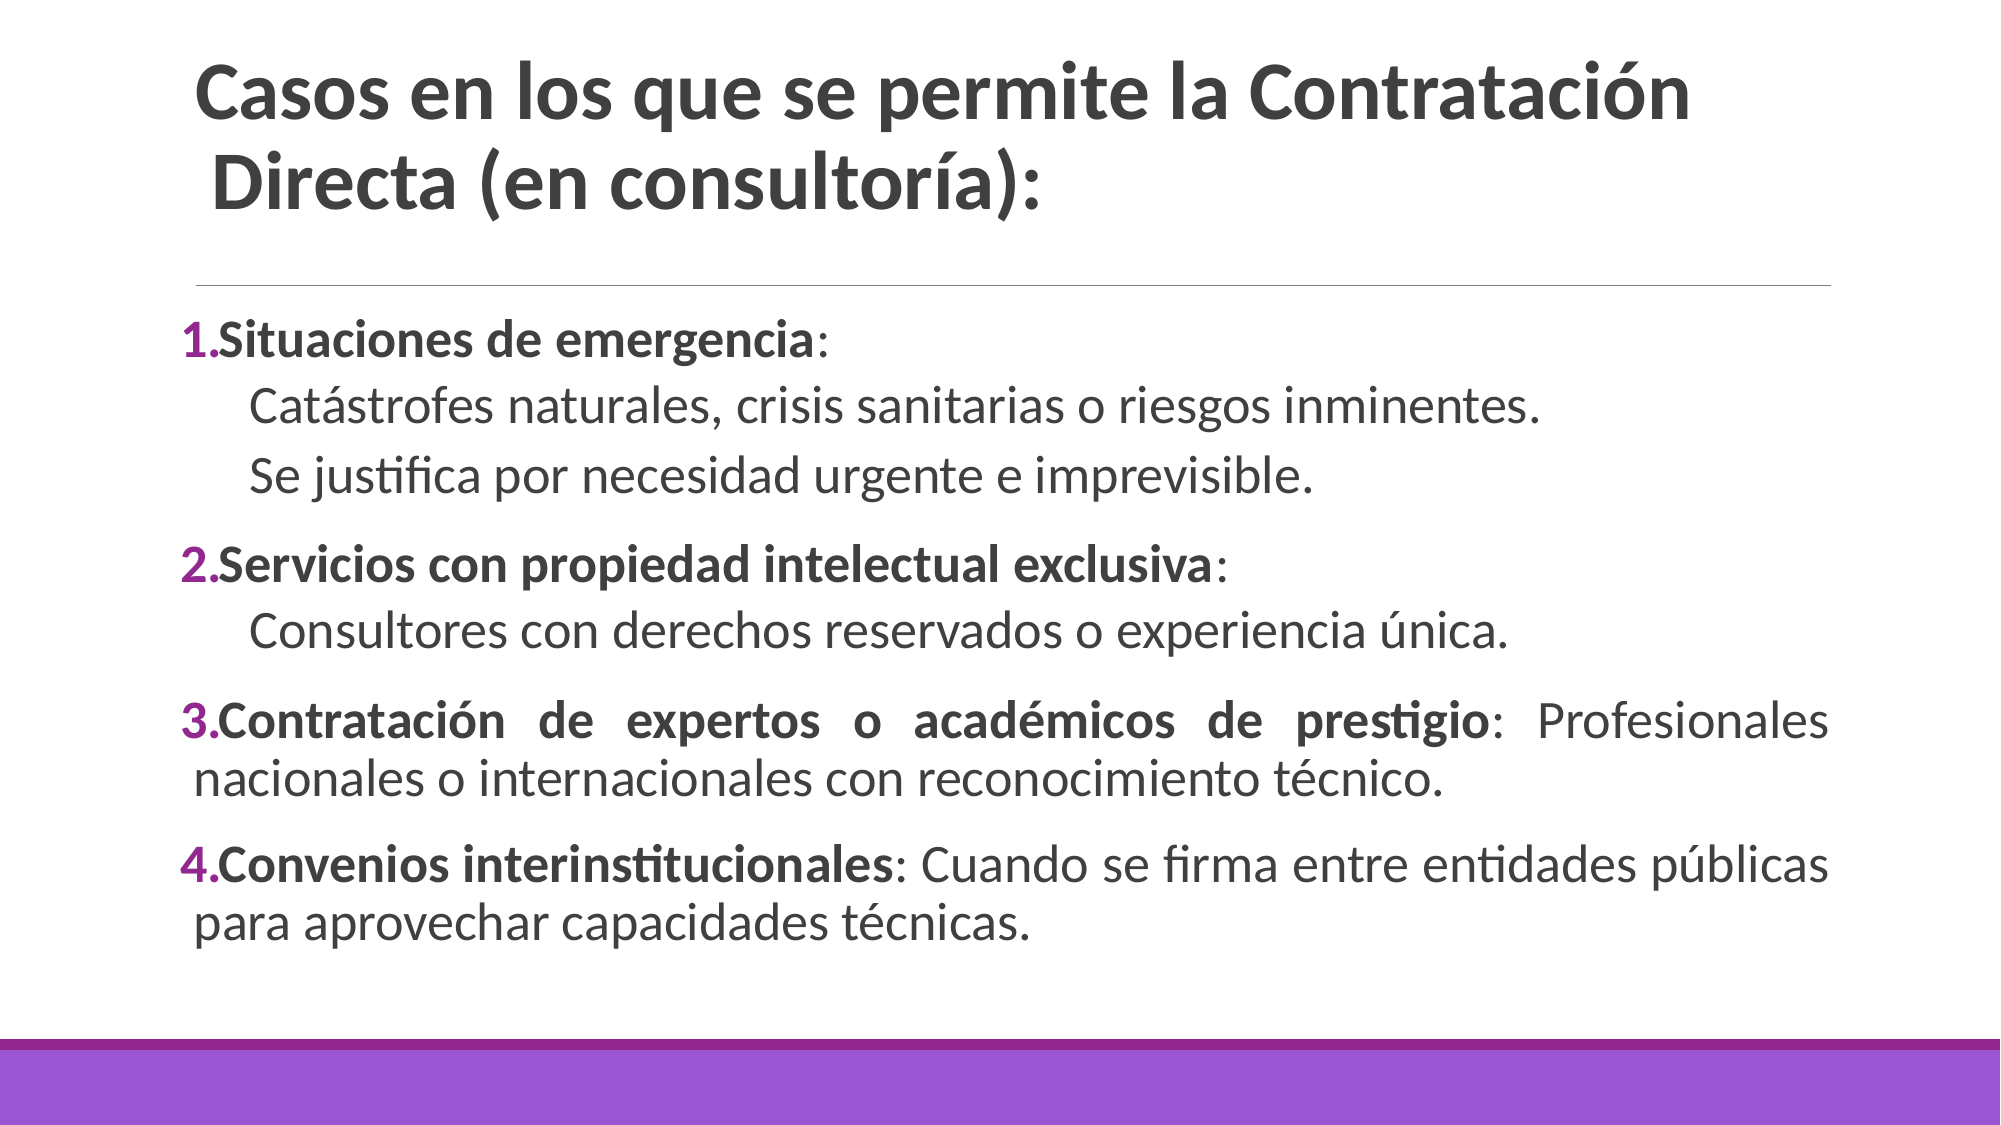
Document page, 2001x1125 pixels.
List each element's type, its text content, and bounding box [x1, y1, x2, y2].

list Situaciones de emergencia: Catástrofes naturales, crisis sanitarias o riesgos inminentes. Se justifica por necesidad urgente e imprevisible. Servicios con propiedad intelectual exclusiva: Consultores con derechos reservados o experiencia única. Contratación de expertos o académicos de prestigio: Profesionales nacionales o internacionales con reconocimiento técnico. Convenios interinstitucionales: Cuando se firma entre entidades públicas para aprovechar capacidades técnicas. [180, 302, 1830, 963]
title Casos en los que se permite la Contratación Directa (en consultoría): [180, 0, 1830, 285]
